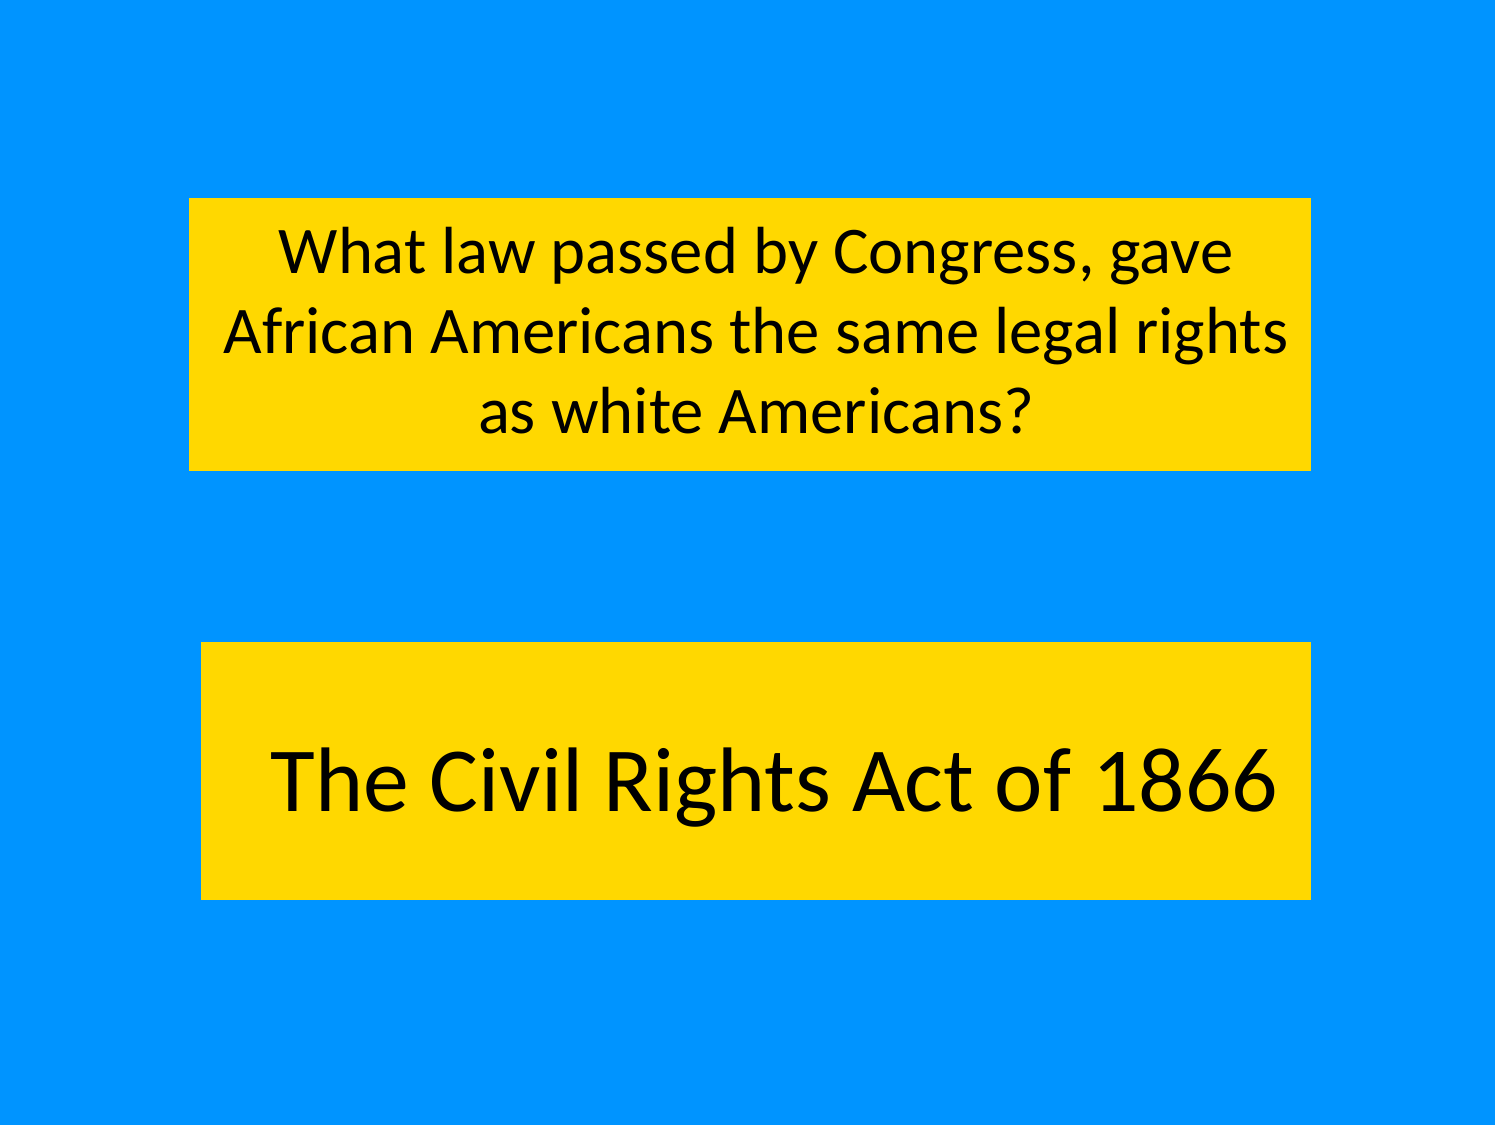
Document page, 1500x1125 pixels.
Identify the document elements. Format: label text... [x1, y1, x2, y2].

picture [0, 0, 1500, 1125]
text_box What law passed by Congress, gave African Americans the same legal rights as white Americans? [187, 199, 1325, 545]
text_box The Civil Rights Act of 1866 [200, 712, 1350, 838]
